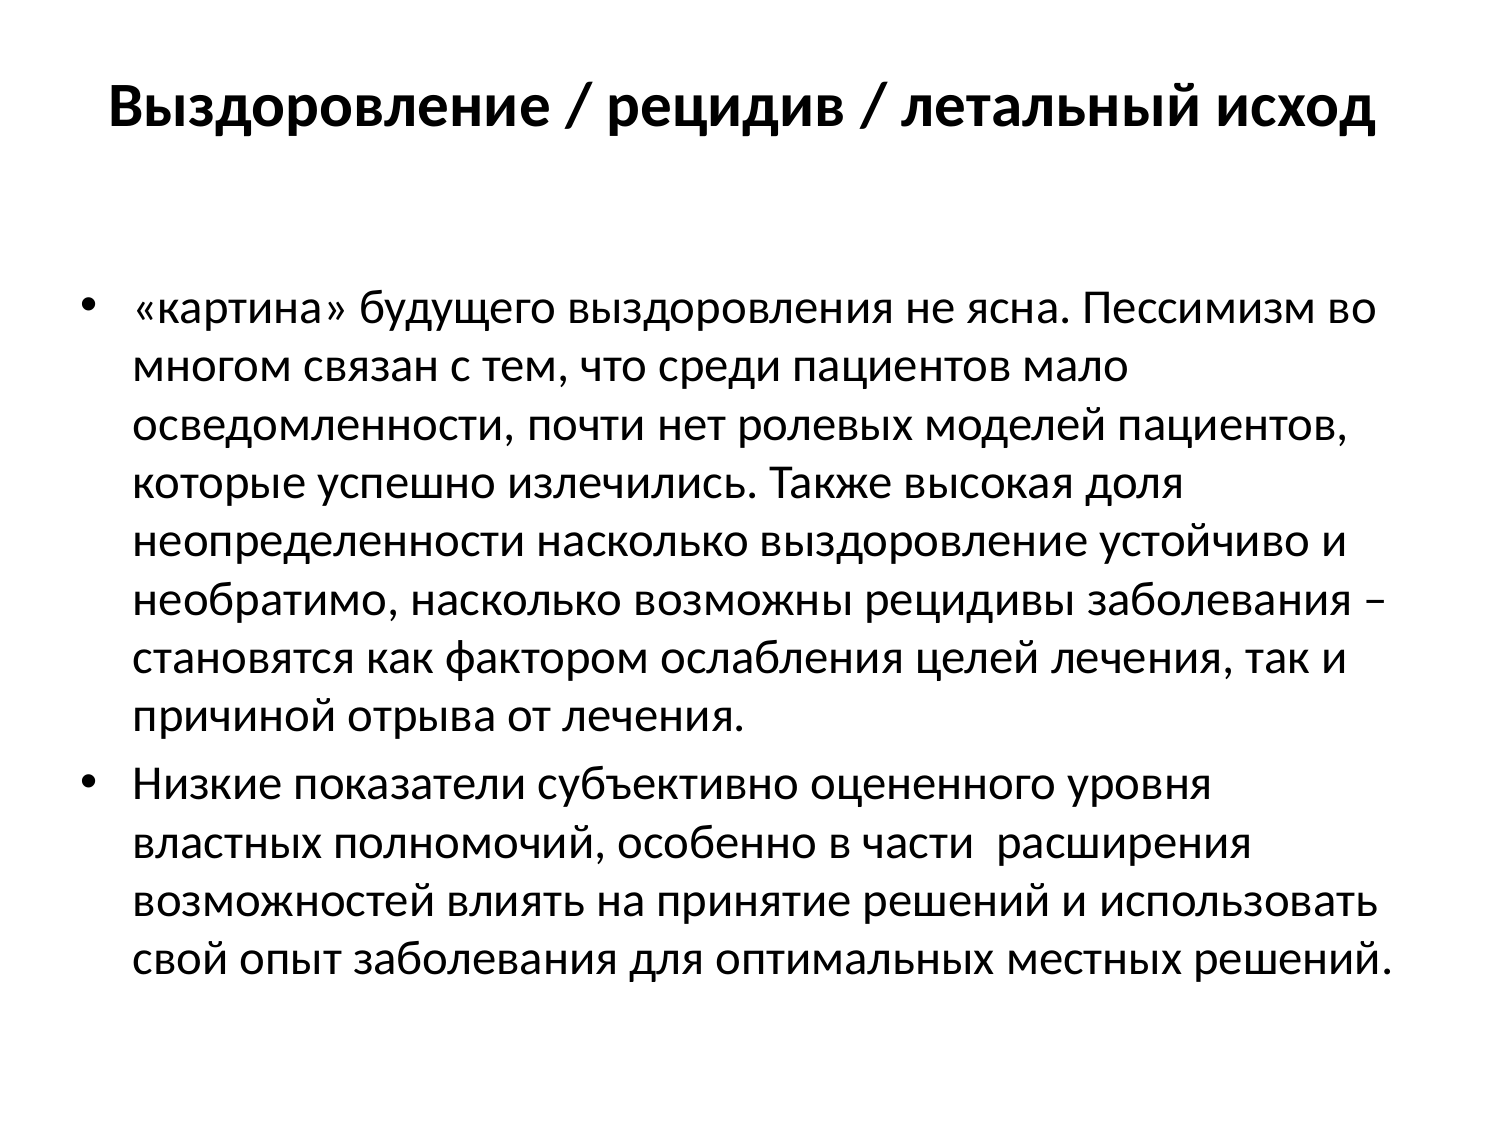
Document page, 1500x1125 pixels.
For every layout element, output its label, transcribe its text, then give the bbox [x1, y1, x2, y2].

title Выздоровление / рецидив / летальный исход [75, 45, 1425, 233]
list «картина» будущего выздоровления не ясна. Пессимизм во многом связан с тем, что среди пациентов мало осведомленности, почти нет ролевых моделей пациентов, которые успешно излечились. Также высокая доля неопределенности насколько выздоровление устойчиво и необратимо, насколько возможны рецидивы заболевания – становятся как фактором ослабления целей лечения, так и причиной отрыва от лечения. Низкие показатели субъективно оцененного уровня властных полномочий, особенно в части расширения возможностей влиять на принятие решений и использовать свой опыт заболевания для оптимальных местных решений. [64, 267, 1415, 1010]
